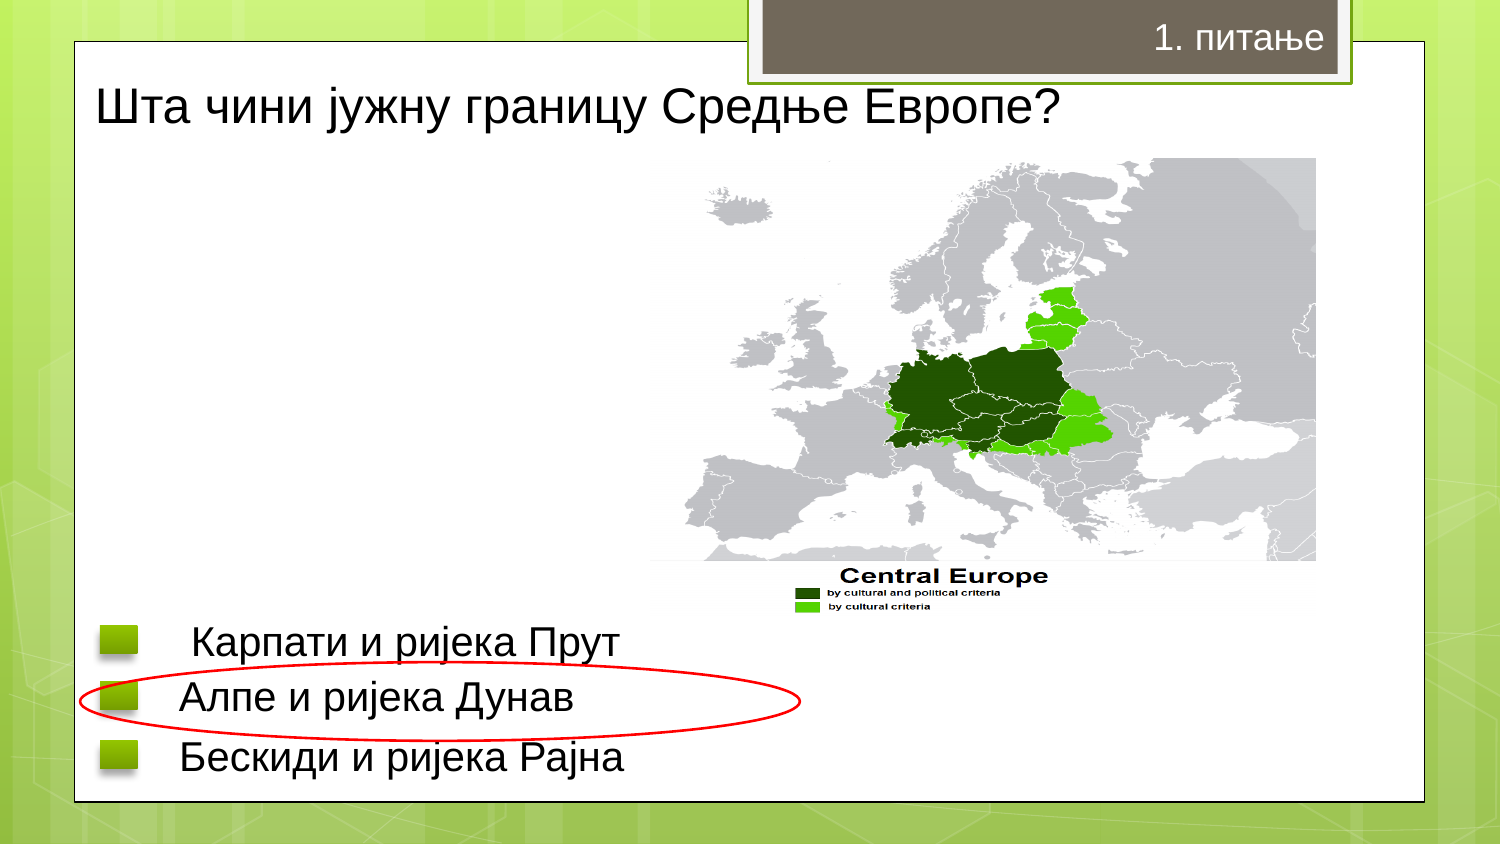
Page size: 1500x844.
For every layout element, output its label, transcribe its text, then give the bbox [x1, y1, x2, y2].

text_box Карпати и ријека Прут [164, 607, 648, 667]
text_box Бескиди и ријека Рајна [164, 729, 640, 787]
text_box [100, 740, 138, 769]
text_box [78, 660, 802, 743]
text_box [100, 681, 120, 686]
picture [649, 158, 1317, 616]
text_box 1. питање [1138, 5, 1340, 65]
text_box [99, 625, 138, 654]
text_box Шта чини јужну границу Средње Европе? [80, 66, 1313, 142]
text_box Алпе и ријека Дунав [164, 662, 321, 674]
